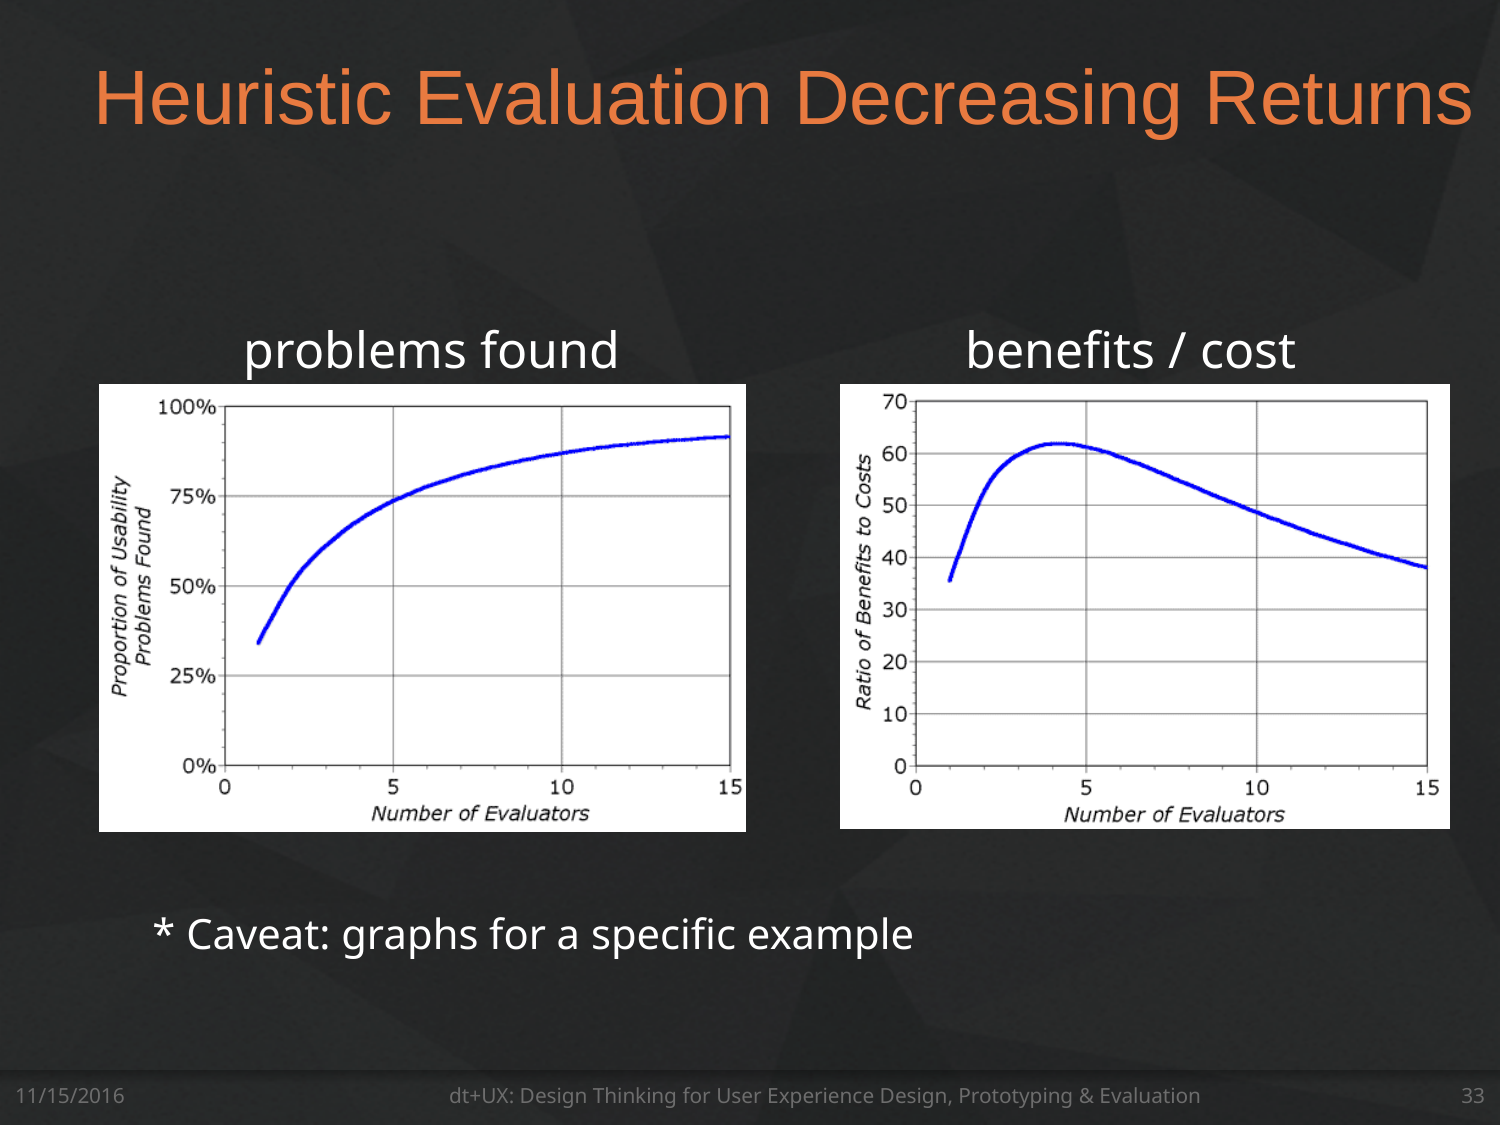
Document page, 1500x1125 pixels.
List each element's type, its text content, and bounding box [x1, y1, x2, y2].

slide_number 33 [1337, 1074, 1500, 1125]
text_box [99, 310, 1451, 833]
title Heuristic Evaluation Decreasing Returns [78, 0, 1500, 188]
footer dt+UX: Design Thinking for User Experience Design, Prototyping & Evaluation [312, 1074, 1337, 1125]
list * Caveat: graphs for a specific example [137, 900, 1500, 1025]
picture [0, 0, 1500, 1074]
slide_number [0, 1074, 312, 1125]
